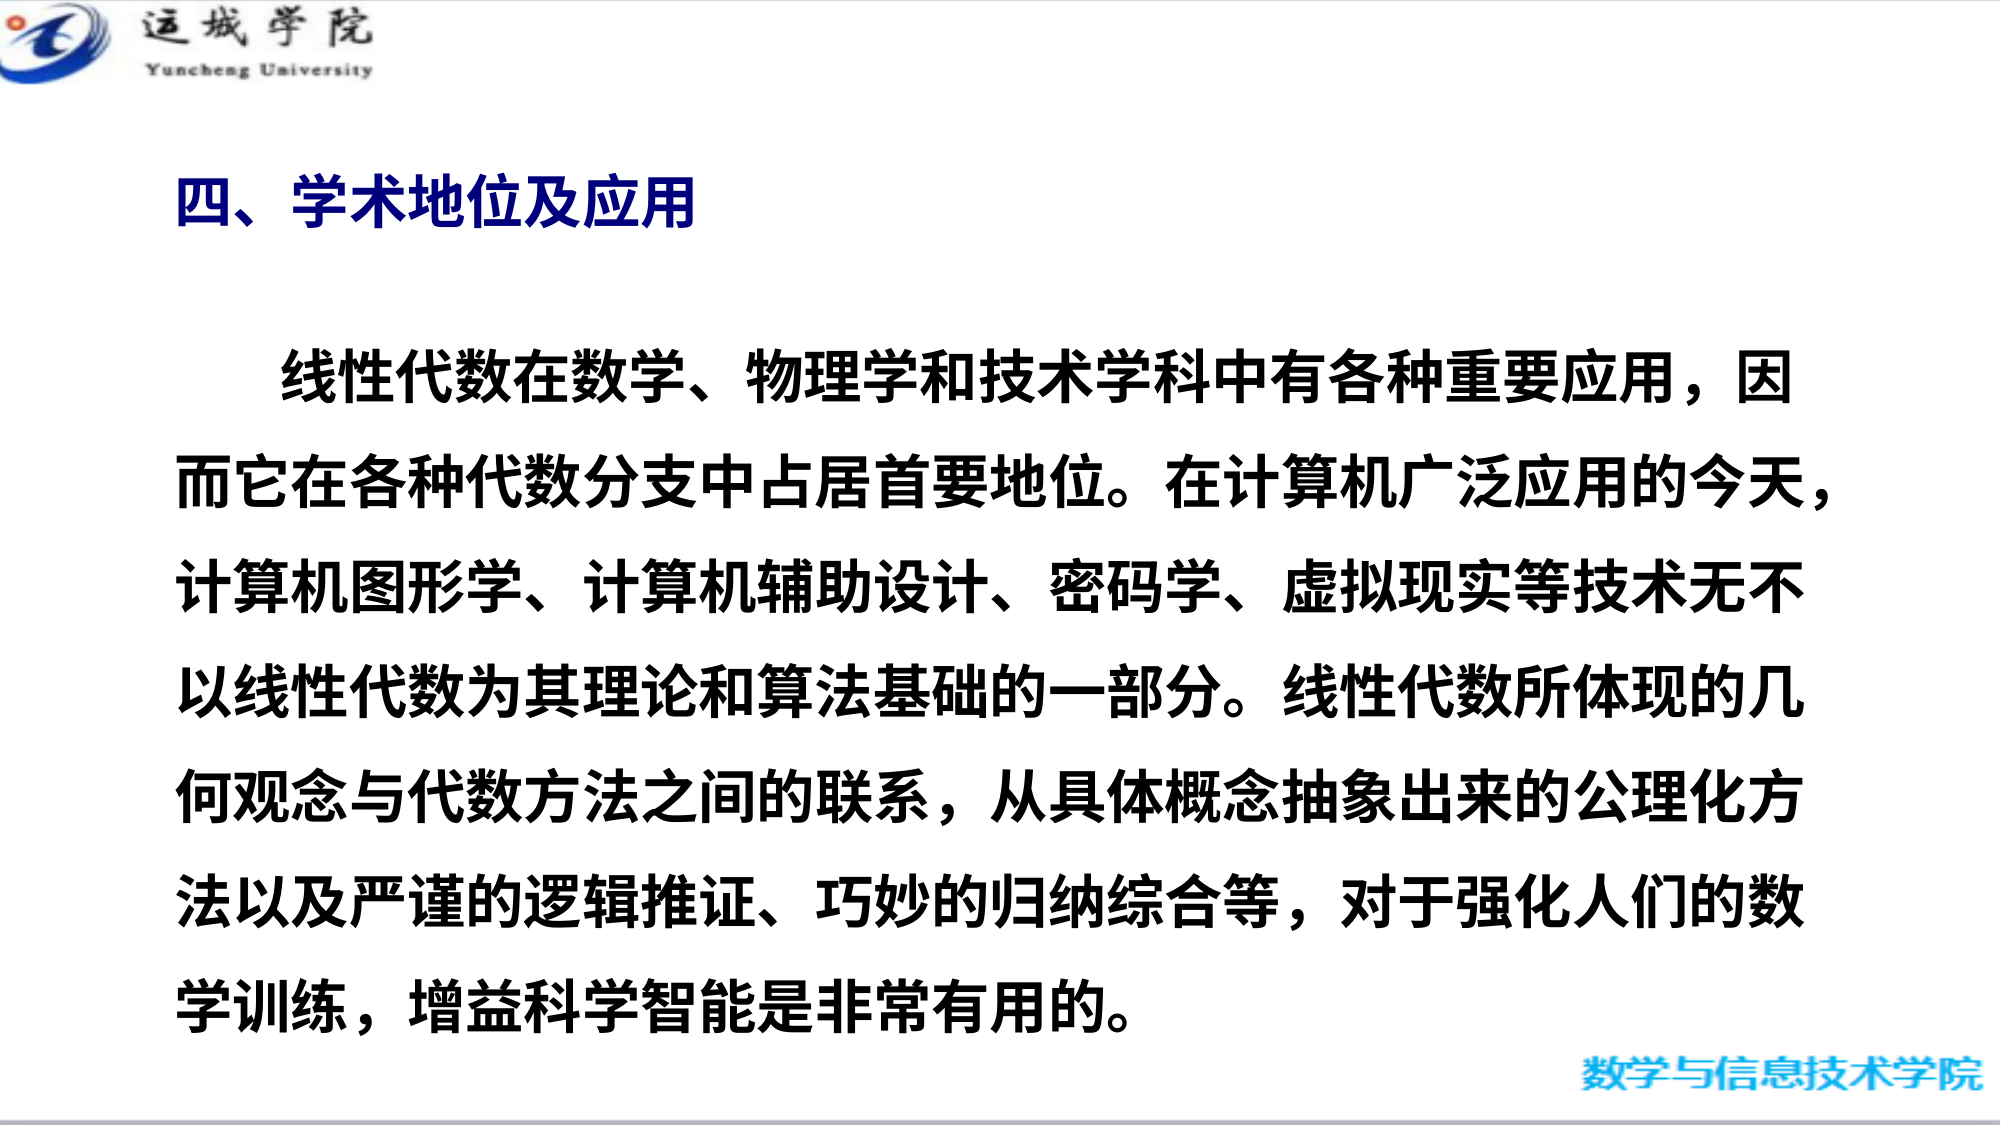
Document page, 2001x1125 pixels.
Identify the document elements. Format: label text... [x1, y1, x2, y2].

text_box 四、学术地位及应用 线性代数在数学、物理学和技术学科中有各种重要应用，因而它在各种代数分支中占居首要地位。在计算机广泛应用的今天，计算机图形学、计算机辅助设计、密码学、虚拟现实等技术无不以线性代数为其理论和算法基础的一部分。线性代数所体现的几何观念与代数方法之间的联系，从具体概念抽象出来的公理化方法以及严谨的逻辑推证、巧妙的归纳综合等，对于强化人们的数学训练，增益科学智能是非常有用的。 [159, 157, 1867, 1047]
picture [0, 0, 2001, 1125]
